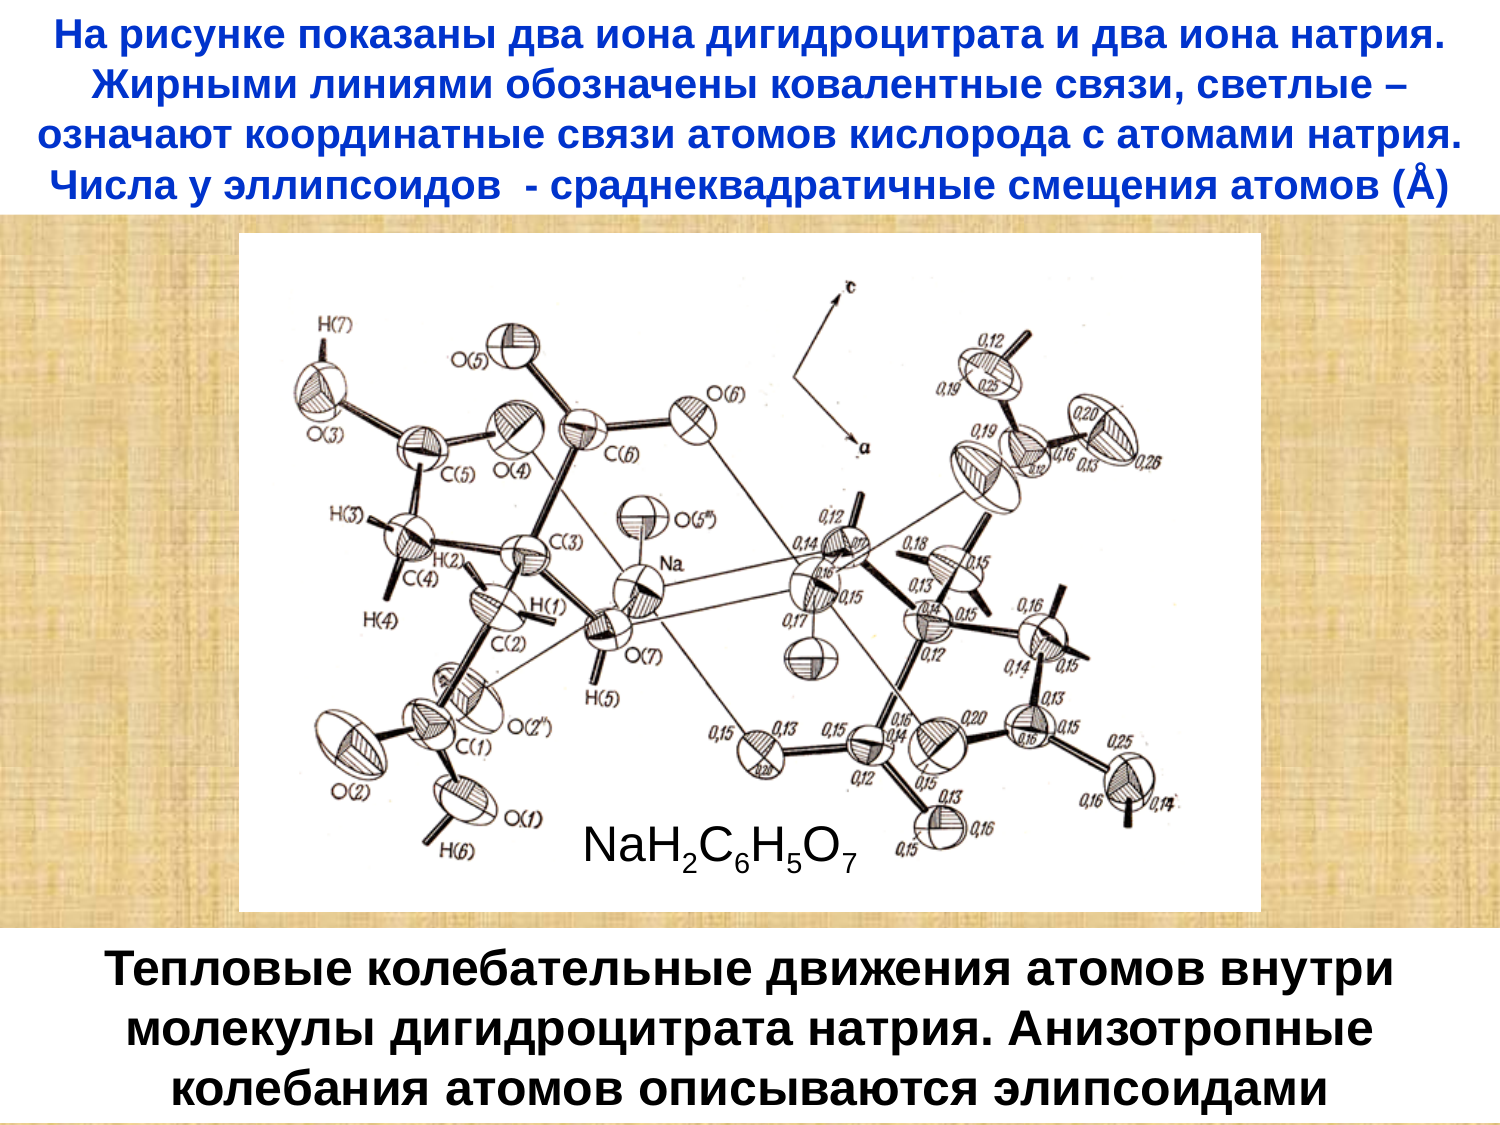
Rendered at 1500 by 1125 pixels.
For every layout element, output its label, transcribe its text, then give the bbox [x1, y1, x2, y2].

text_box Тепловые колебательные движения атомов внутри молекулы дигидроцитрата натрия. Анизотропные колебания атомов описываются элипсоидами [0, 928, 1500, 1123]
picture [0, 215, 1500, 928]
text_box На рисунке показаны два иона дигидроцитрата и два иона натрия. Жирными линиями обозначены ковалентные связи, светлые – означают координатные связи атомов кислорода с атомами натрия. Числа у эллипсоидов - сраднеквадратичные смещения атомов (Å) [0, 0, 1500, 215]
